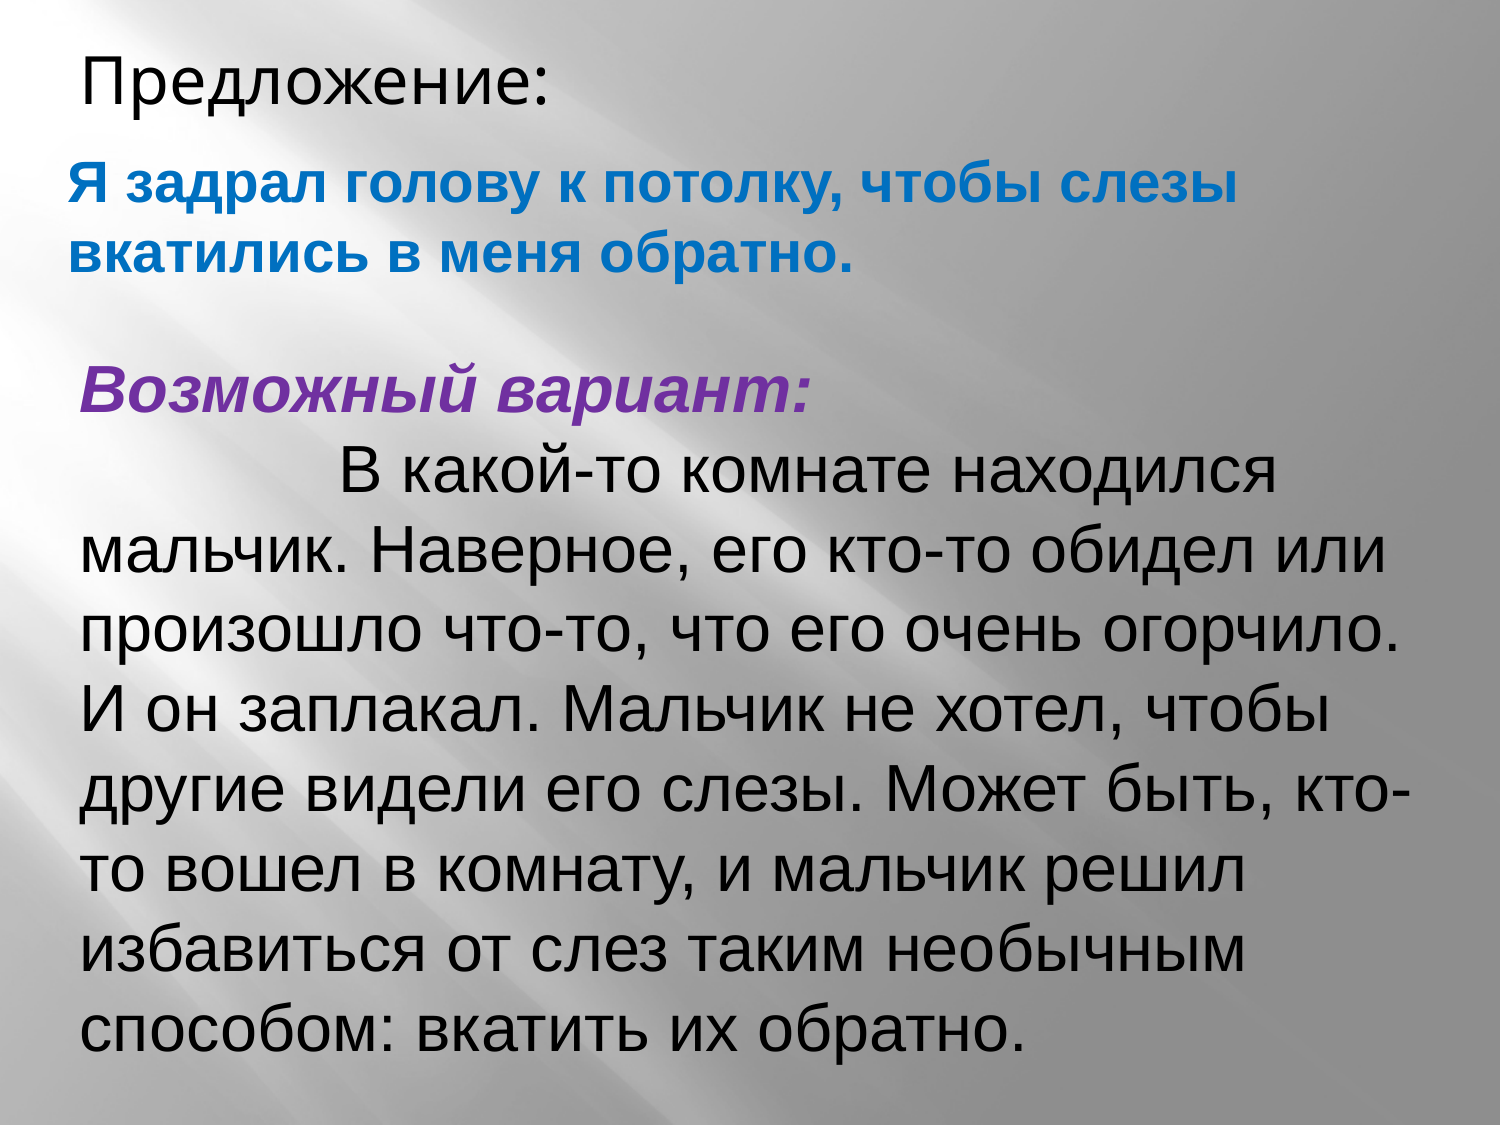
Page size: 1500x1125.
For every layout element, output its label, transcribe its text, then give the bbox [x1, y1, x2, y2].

text_box [64, 19, 1447, 94]
text_box Я задрал голову к потолку, чтобы слезы вкатились в меня обратно. [53, 137, 1500, 292]
text_box Возможный вариант: В какой-то комнате находился мальчик. Наверное, его кто-то обидел или произошло что-то, что его очень огорчило. И он заплакал. Мальчик не хотел, чтобы другие видели его слезы. Может быть, кто-то вошел в комнату, и мальчик решил избавиться от слез таким необычным способом: вкатить их обратно. [64, 338, 1459, 1073]
text_box Предложение: [64, 30, 927, 126]
